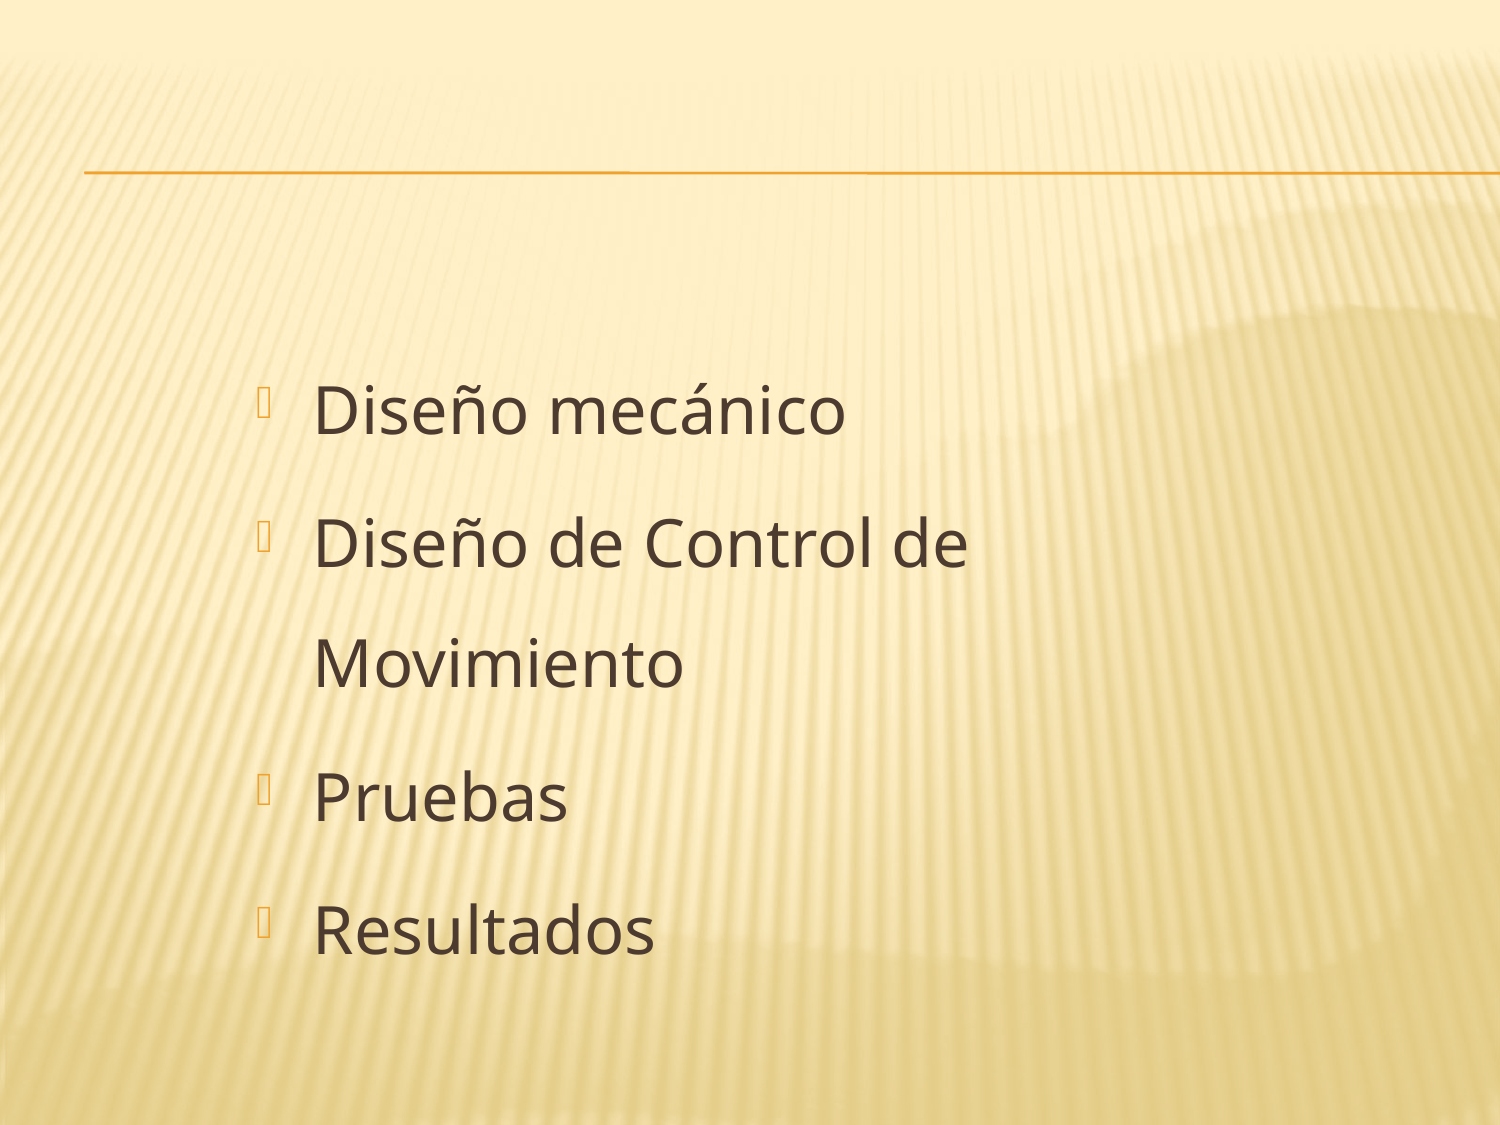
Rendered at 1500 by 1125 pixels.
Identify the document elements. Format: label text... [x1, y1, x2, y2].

list Diseño mecánico Diseño de Control de Movimiento Pruebas Resultados [241, 320, 1344, 982]
